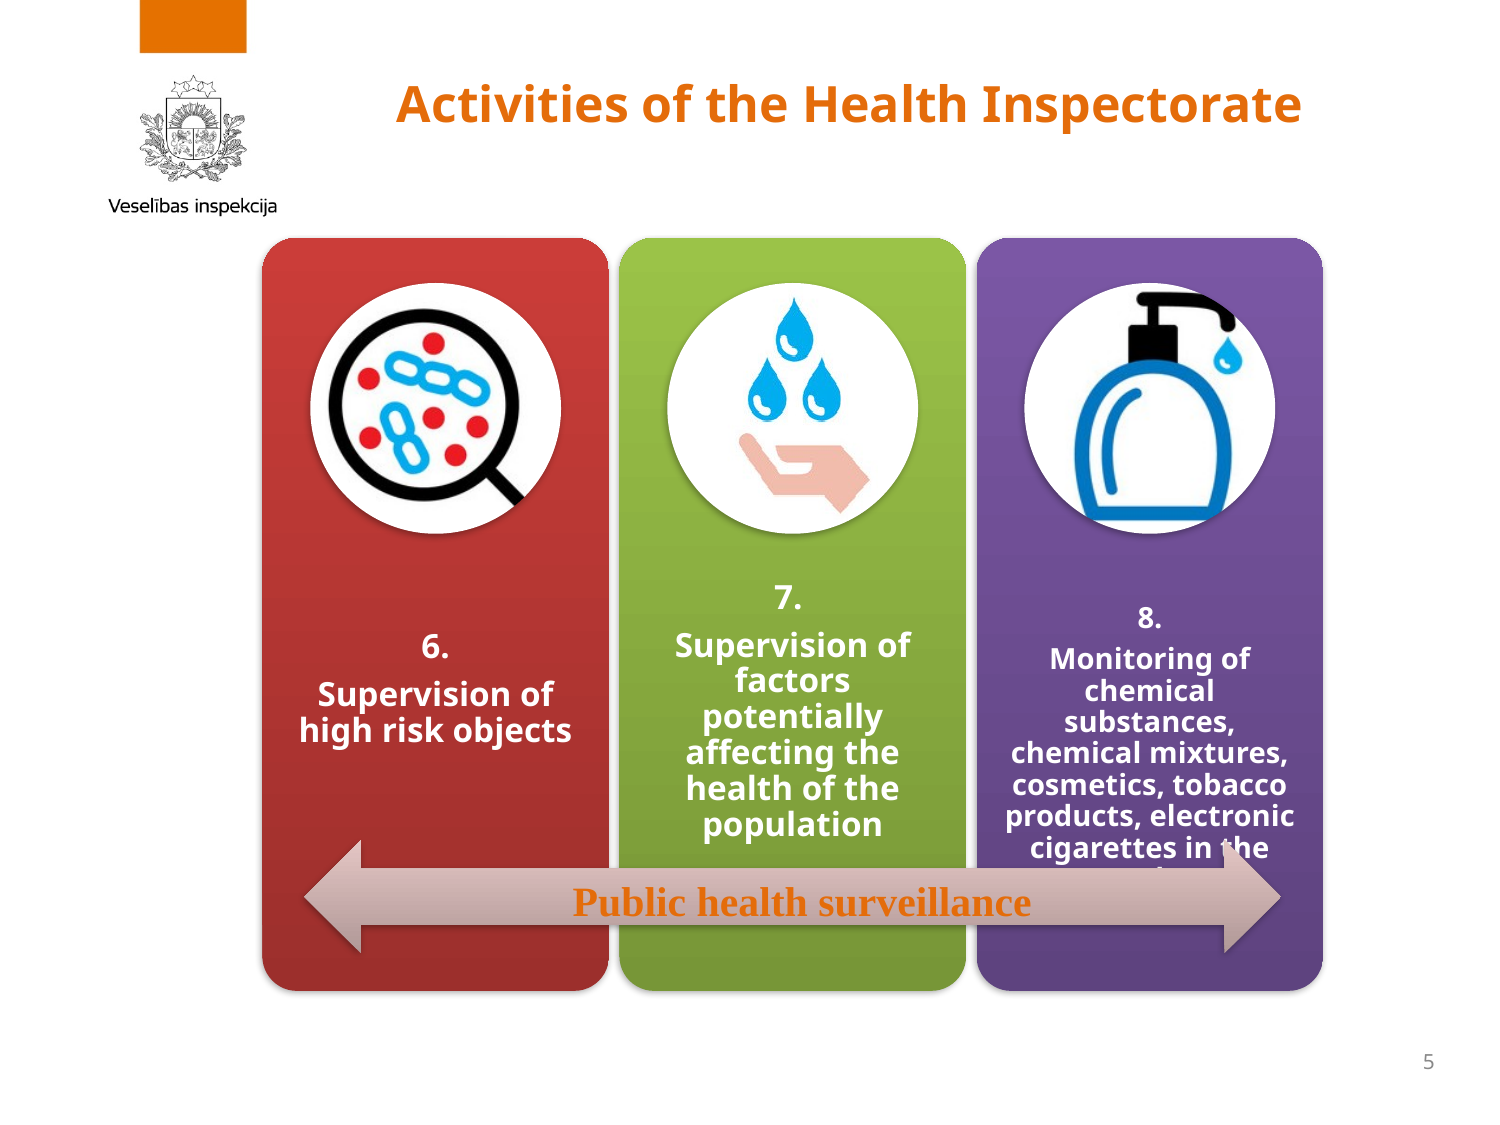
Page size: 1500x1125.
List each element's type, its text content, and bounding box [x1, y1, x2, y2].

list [261, 237, 1324, 992]
picture [48, 0, 338, 321]
slide_number 5 [1400, 1037, 1450, 1088]
title Activities of the Health Inspectorate [261, 19, 1426, 191]
